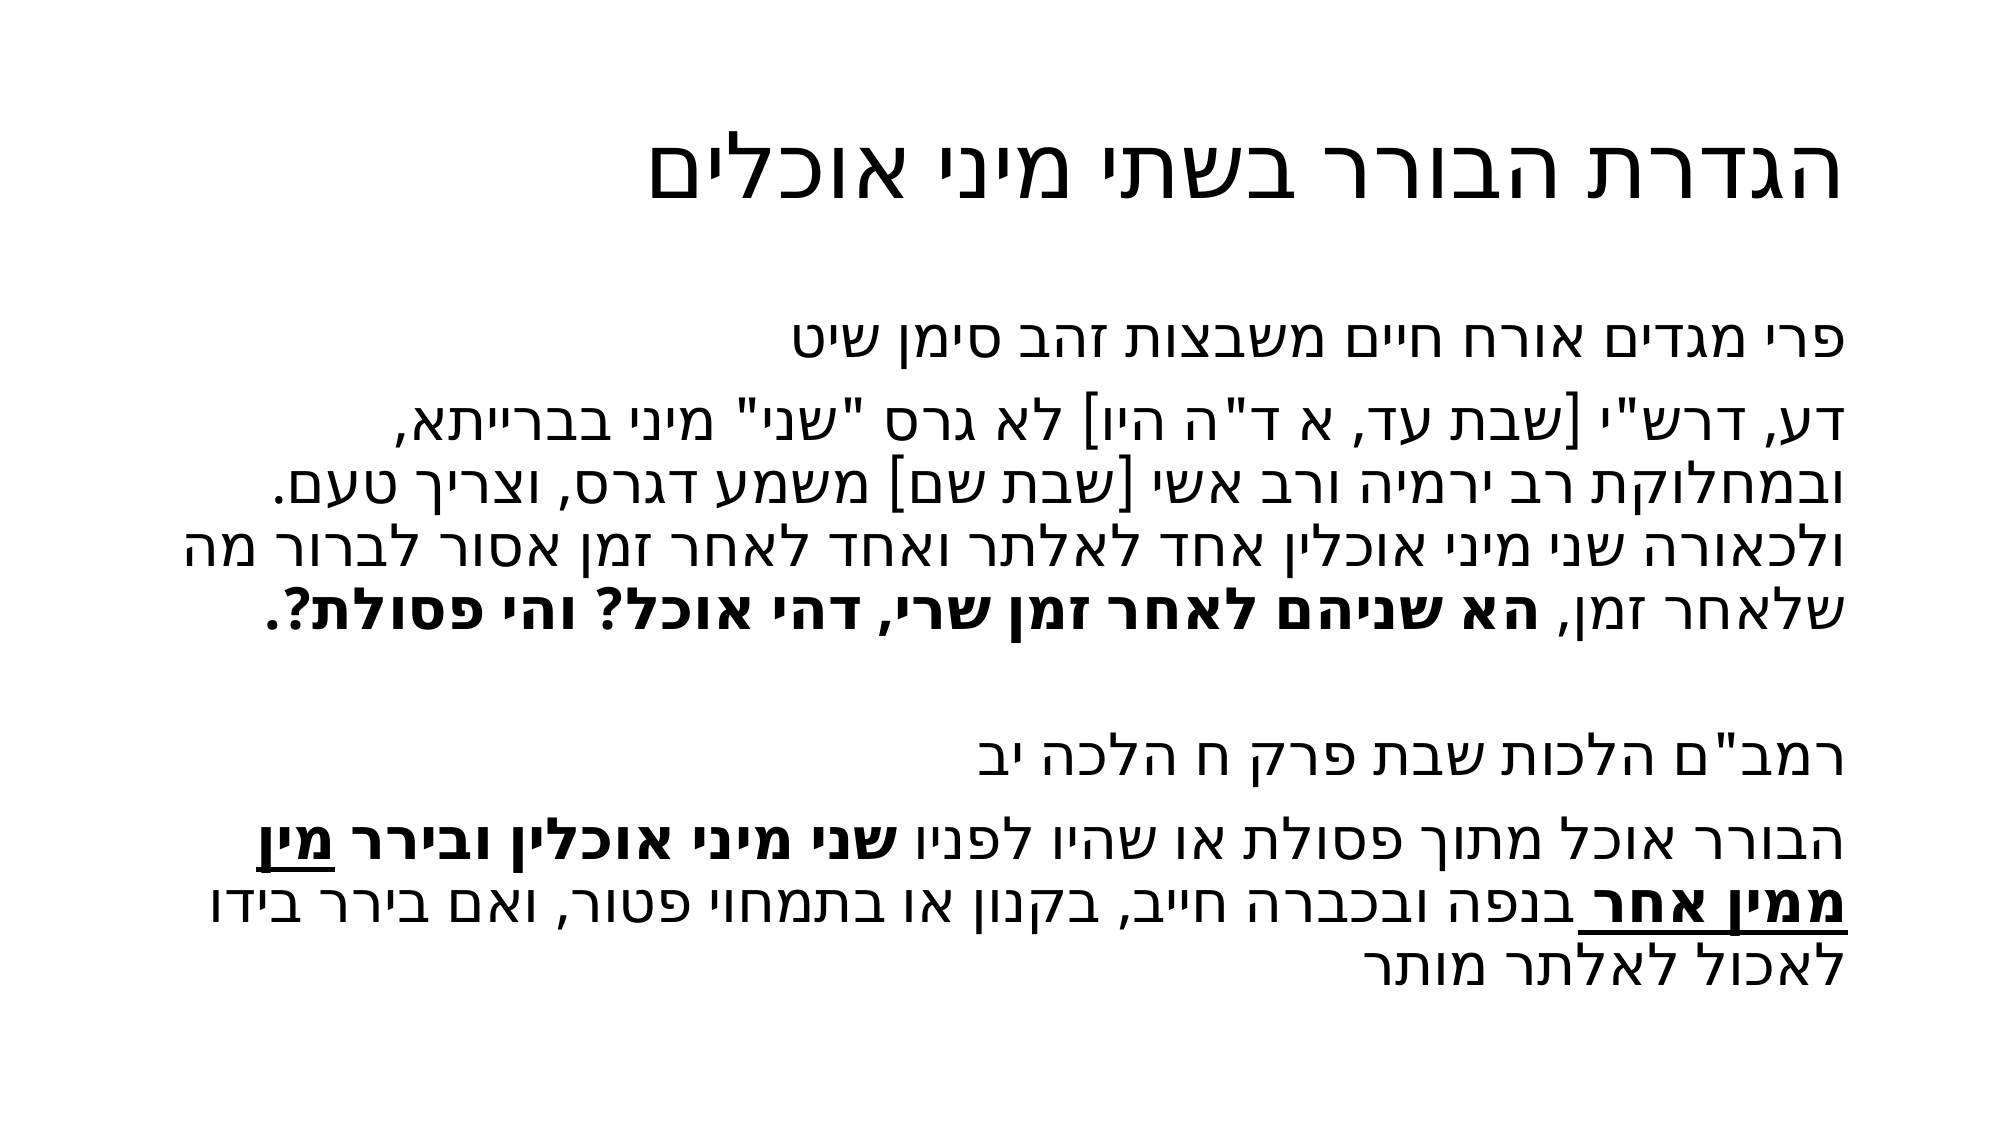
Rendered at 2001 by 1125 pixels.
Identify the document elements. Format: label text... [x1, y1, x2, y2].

title הגדרת הבורר בשתי מיני אוכלים [137, 59, 1863, 278]
list פרי מגדים אורח חיים משבצות זהב סימן שיט דע, דרש"י [שבת עד, א ד"ה היו] לא גרס "שני" מיני בברייתא, ובמחלוקת רב ירמיה ורב אשי [שבת שם] משמע דגרס, וצריך טעם. ולכאורה שני מיני אוכלין אחד לאלתר ואחד לאחר זמן אסור לברור מה שלאחר זמן, הא שניהם לאחר זמן שרי, דהי אוכל? והי פסולת?. רמב"ם הלכות שבת פרק ח הלכה יב הבורר אוכל מתוך פסולת או שהיו לפניו שני מיני אוכלין ובירר מין ממין אחר בנפה ובכברה חייב, בקנון או בתמחוי פטור, ואם בירר בידו לאכול לאלתר מותר [137, 299, 1863, 1014]
